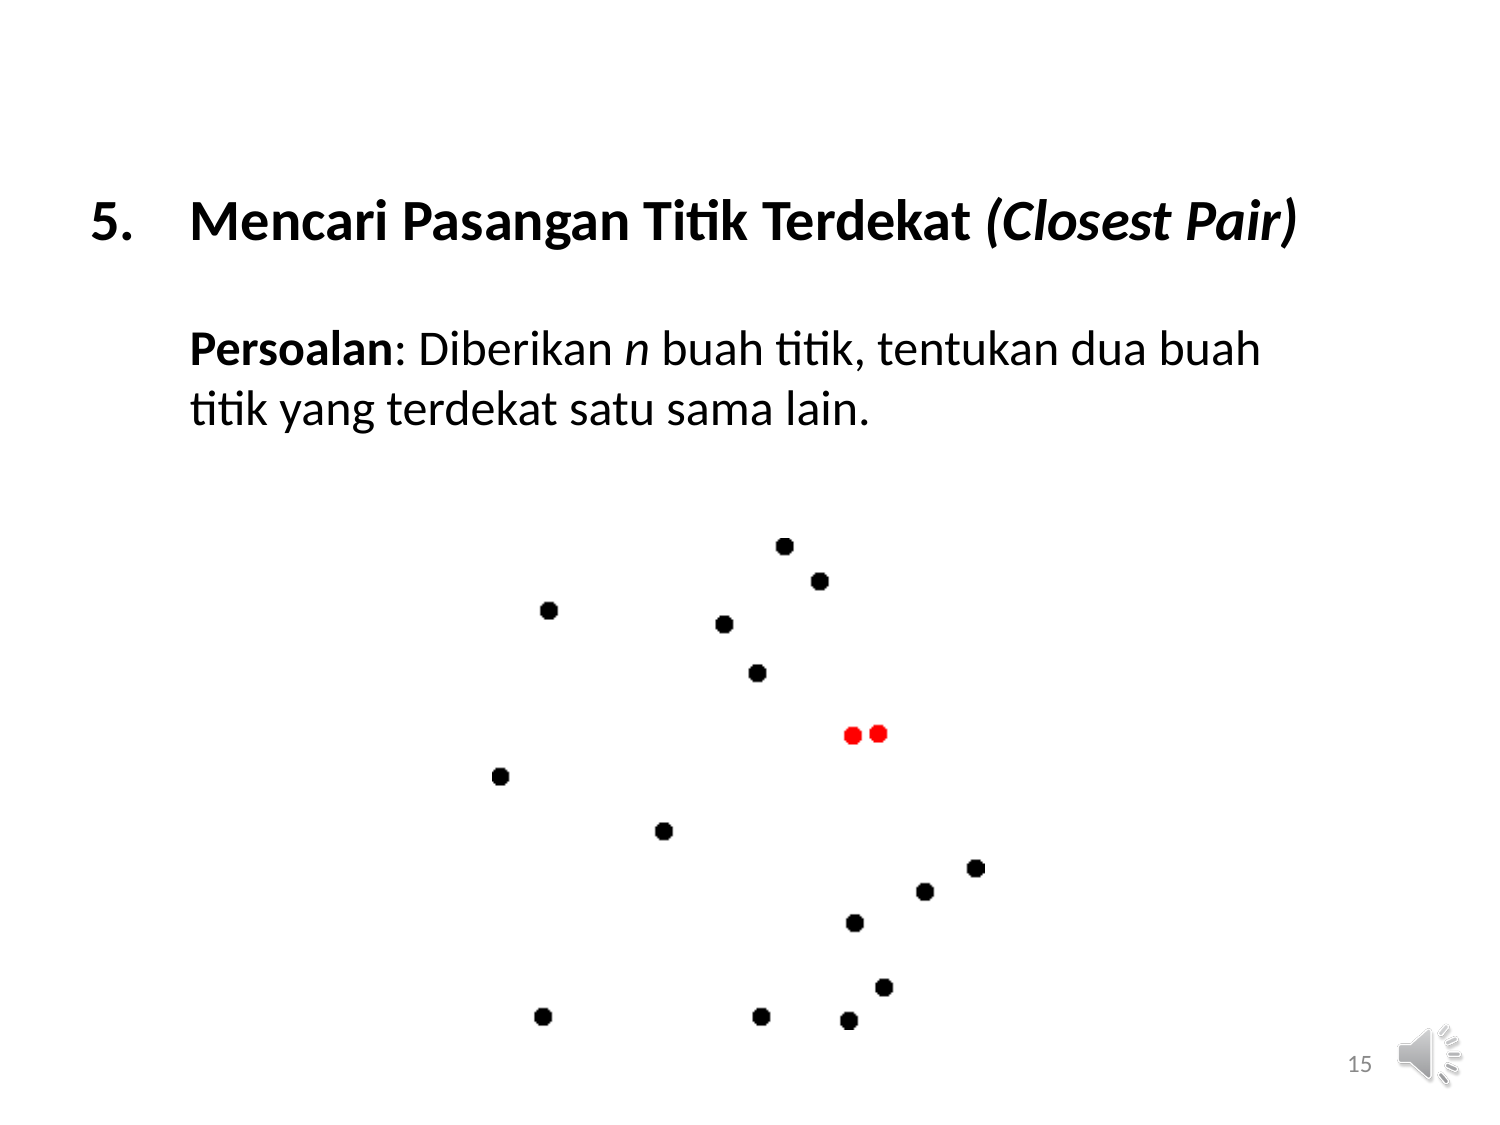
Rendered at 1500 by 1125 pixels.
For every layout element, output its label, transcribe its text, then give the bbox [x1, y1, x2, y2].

picture [491, 538, 985, 1030]
list Mencari Pasangan Titik Terdekat (Closest Pair) Persoalan: Diberikan n buah titik, tentukan dua buah titik yang terdekat satu sama lain. [75, 174, 1341, 1005]
slide_number 15 [1074, 1025, 1388, 1100]
picture [1397, 1022, 1465, 1090]
